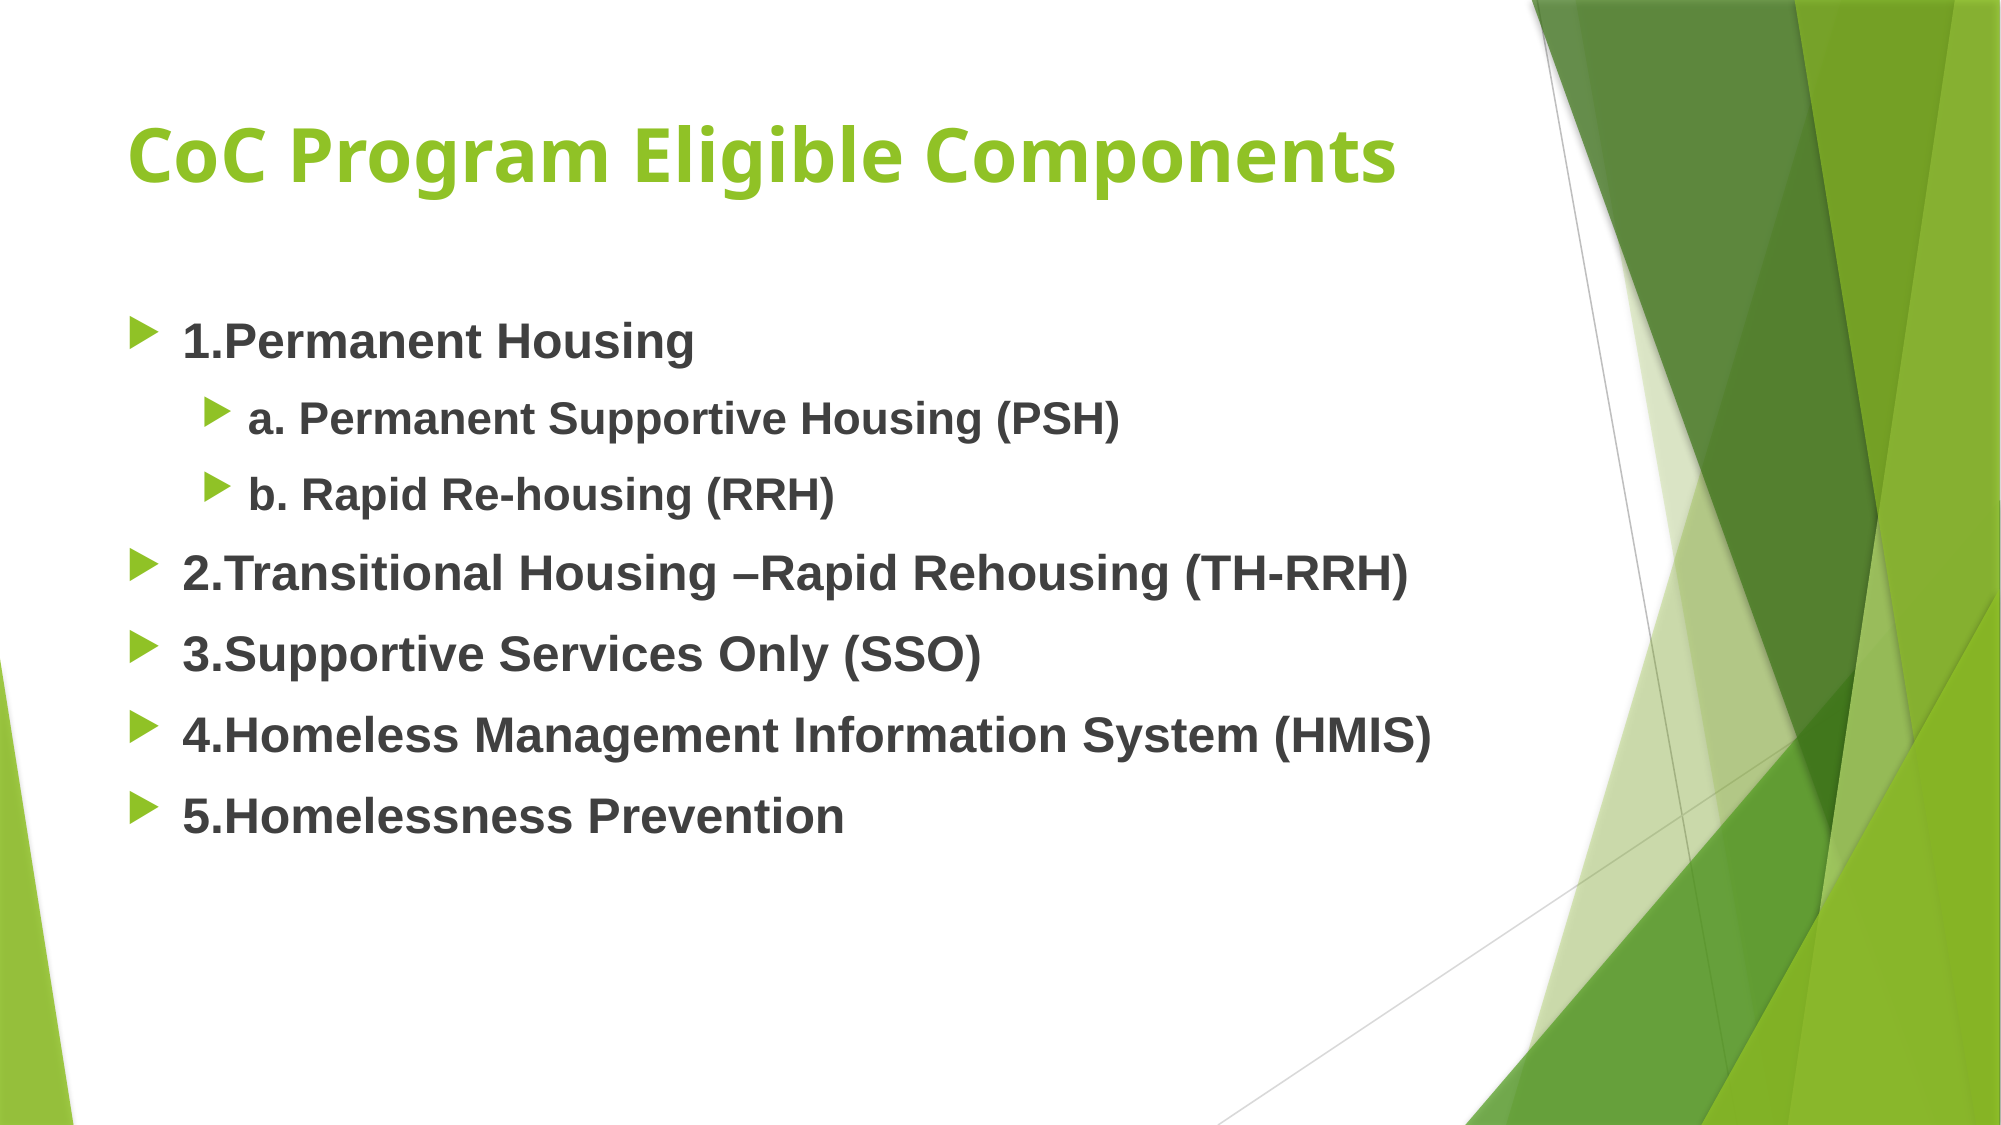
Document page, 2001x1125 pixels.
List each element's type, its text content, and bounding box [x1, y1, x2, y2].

list 1.Permanent Housing a. Permanent Supportive Housing (PSH) b. Rapid Re-housing (RRH) 2.Transitional Housing –Rapid Rehousing (TH-RRH) 3.Supportive Services Only (SSO) 4.Homeless Management Information System (HMIS) 5.Homelessness Prevention [111, 234, 1522, 992]
title CoC Program Eligible Components [111, 99, 1522, 234]
